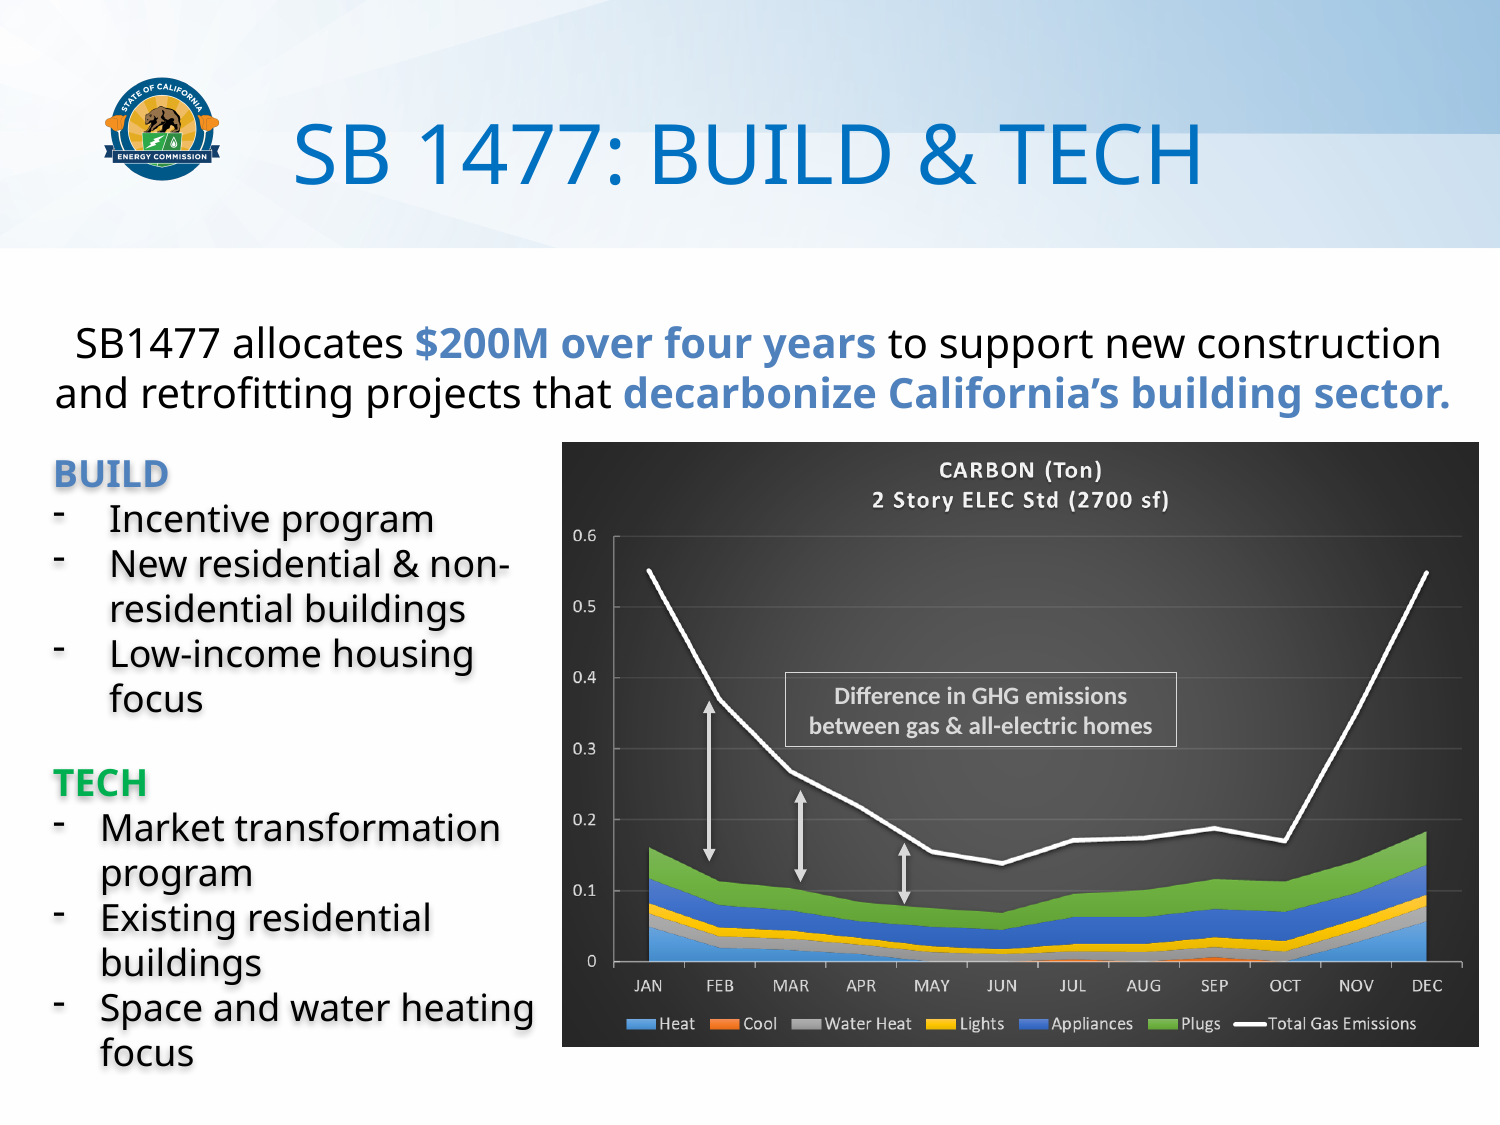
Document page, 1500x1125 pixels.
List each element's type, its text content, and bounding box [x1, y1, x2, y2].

title SB 1477: BUILD & TECH [85, 57, 1436, 246]
picture [0, 0, 1500, 1125]
text_box BUILD Incentive program New residential & non-residential buildings Low-income housing focus TECH Market transformation program Existing residential buildings Space and water heating focus [37, 441, 562, 1125]
text_box SB1477 allocates $200M over four years to support new construction and retrofitting projects that decarbonize California’s building sector. [38, 309, 1479, 425]
